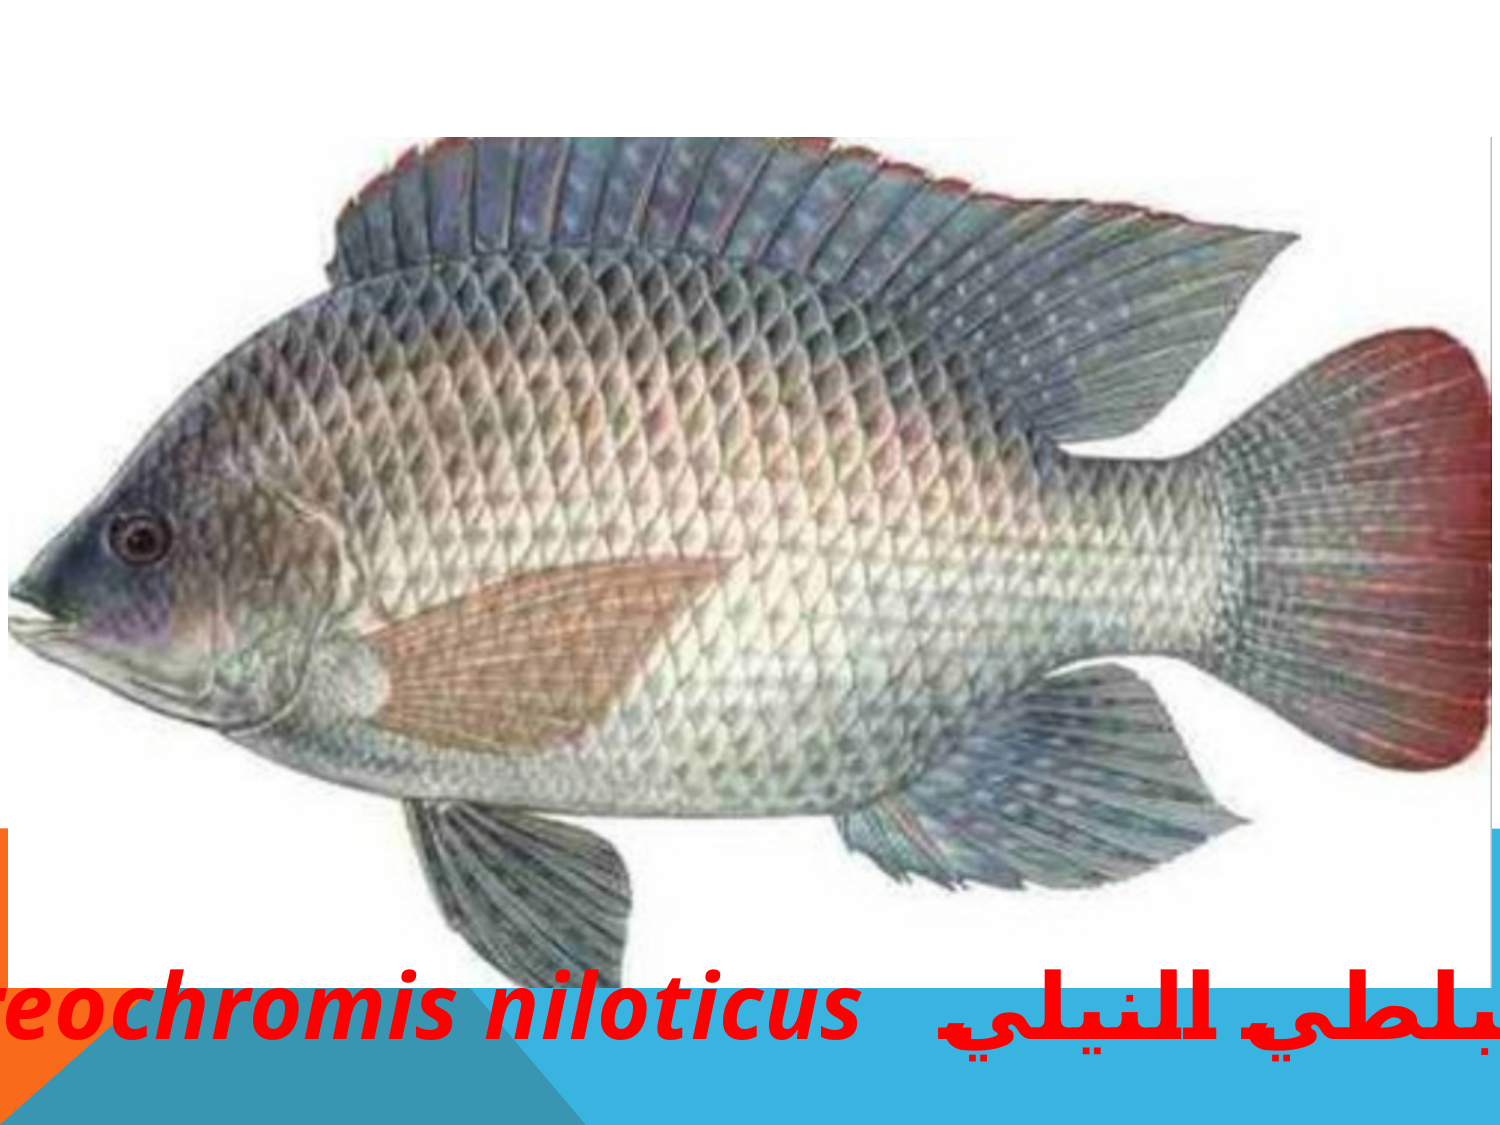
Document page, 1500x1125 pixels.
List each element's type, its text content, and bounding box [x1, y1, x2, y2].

text_box البلطي النيلي Oreochromis niloticus [0, 919, 1500, 1070]
picture [8, 137, 1492, 988]
